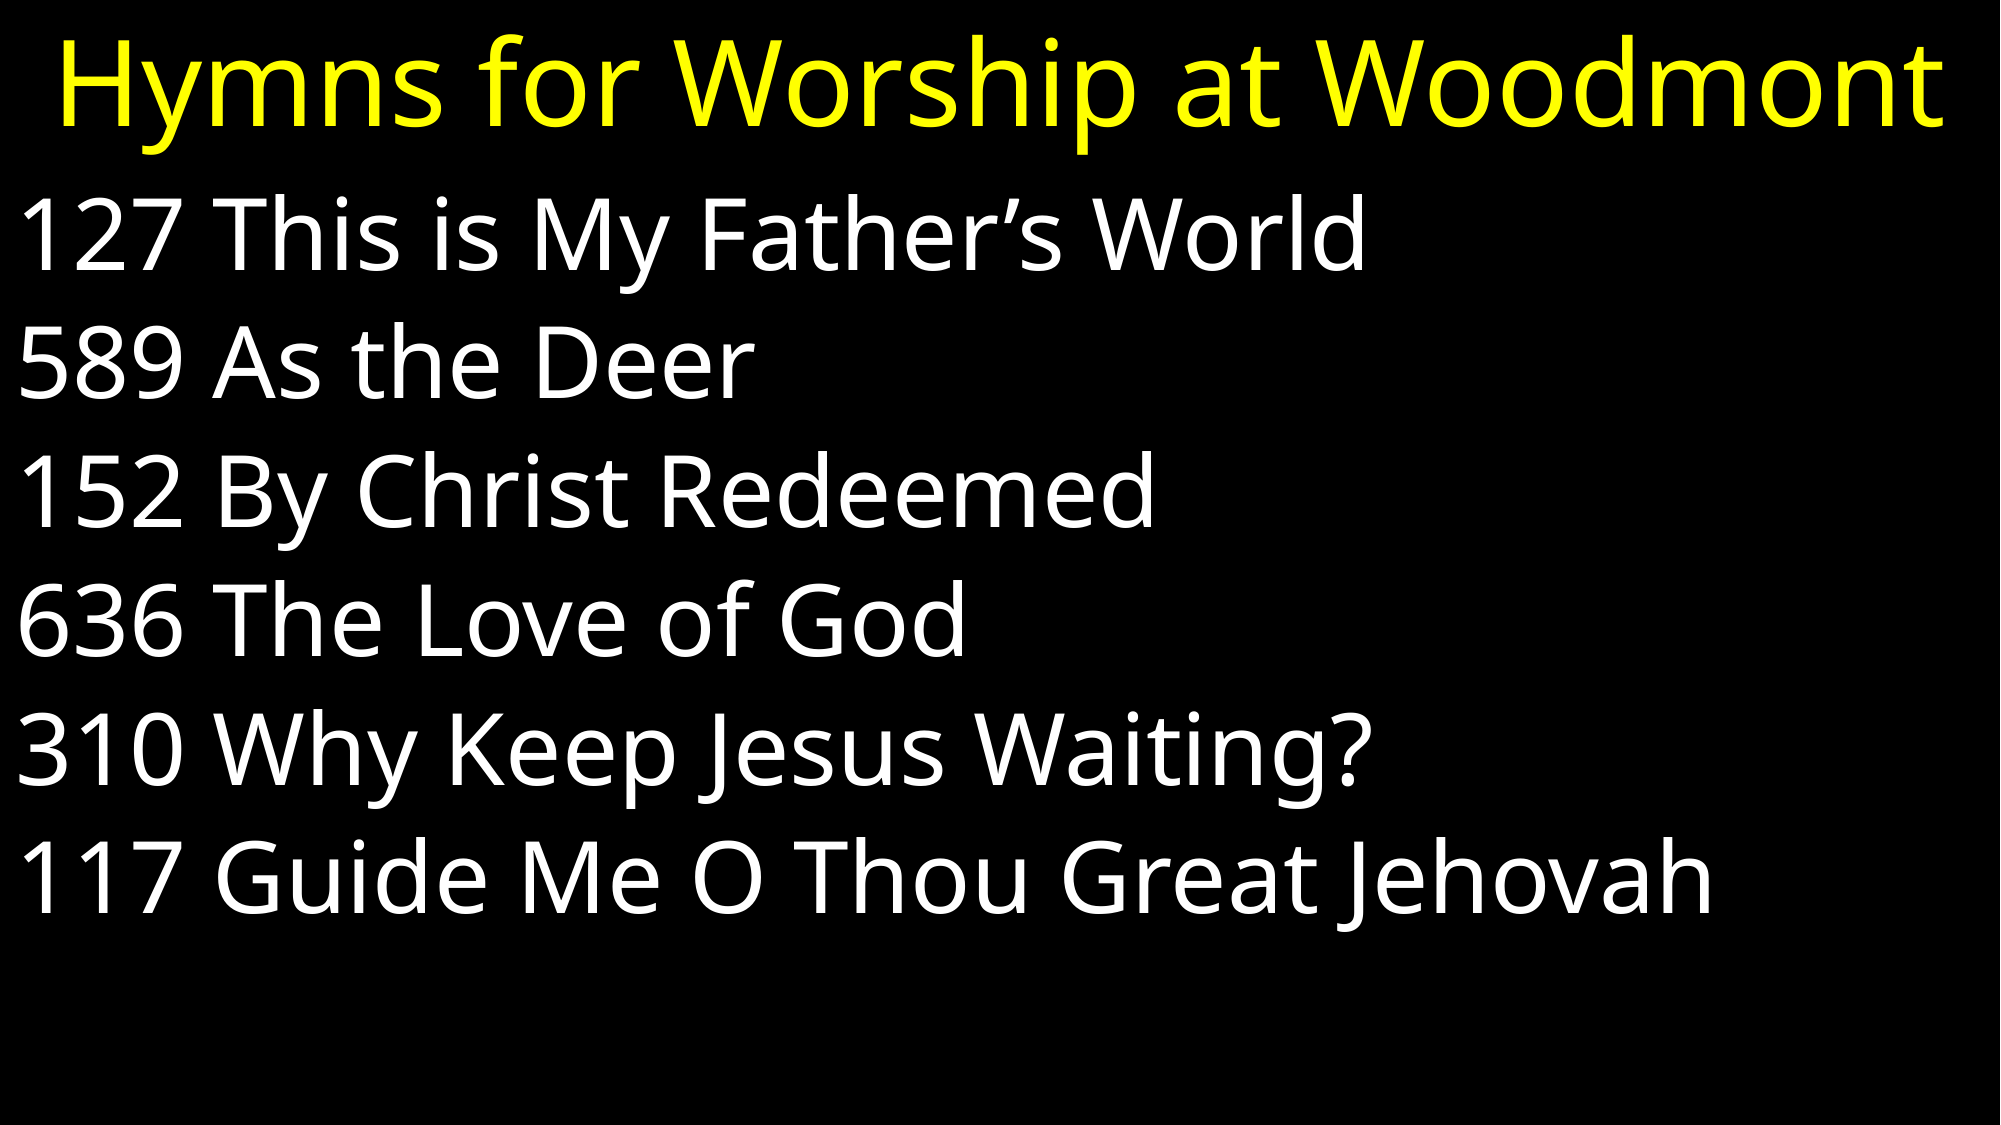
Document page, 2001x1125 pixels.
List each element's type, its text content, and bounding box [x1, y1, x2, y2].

title Hymns for Worship at Woodmont [0, 0, 2000, 176]
list 127 This is My Father’s World 589 As the Deer 152 By Christ Redeemed 636 The Love of God 310 Why Keep Jesus Waiting? 117 Guide Me O Thou Great Jehovah [0, 176, 2000, 1125]
